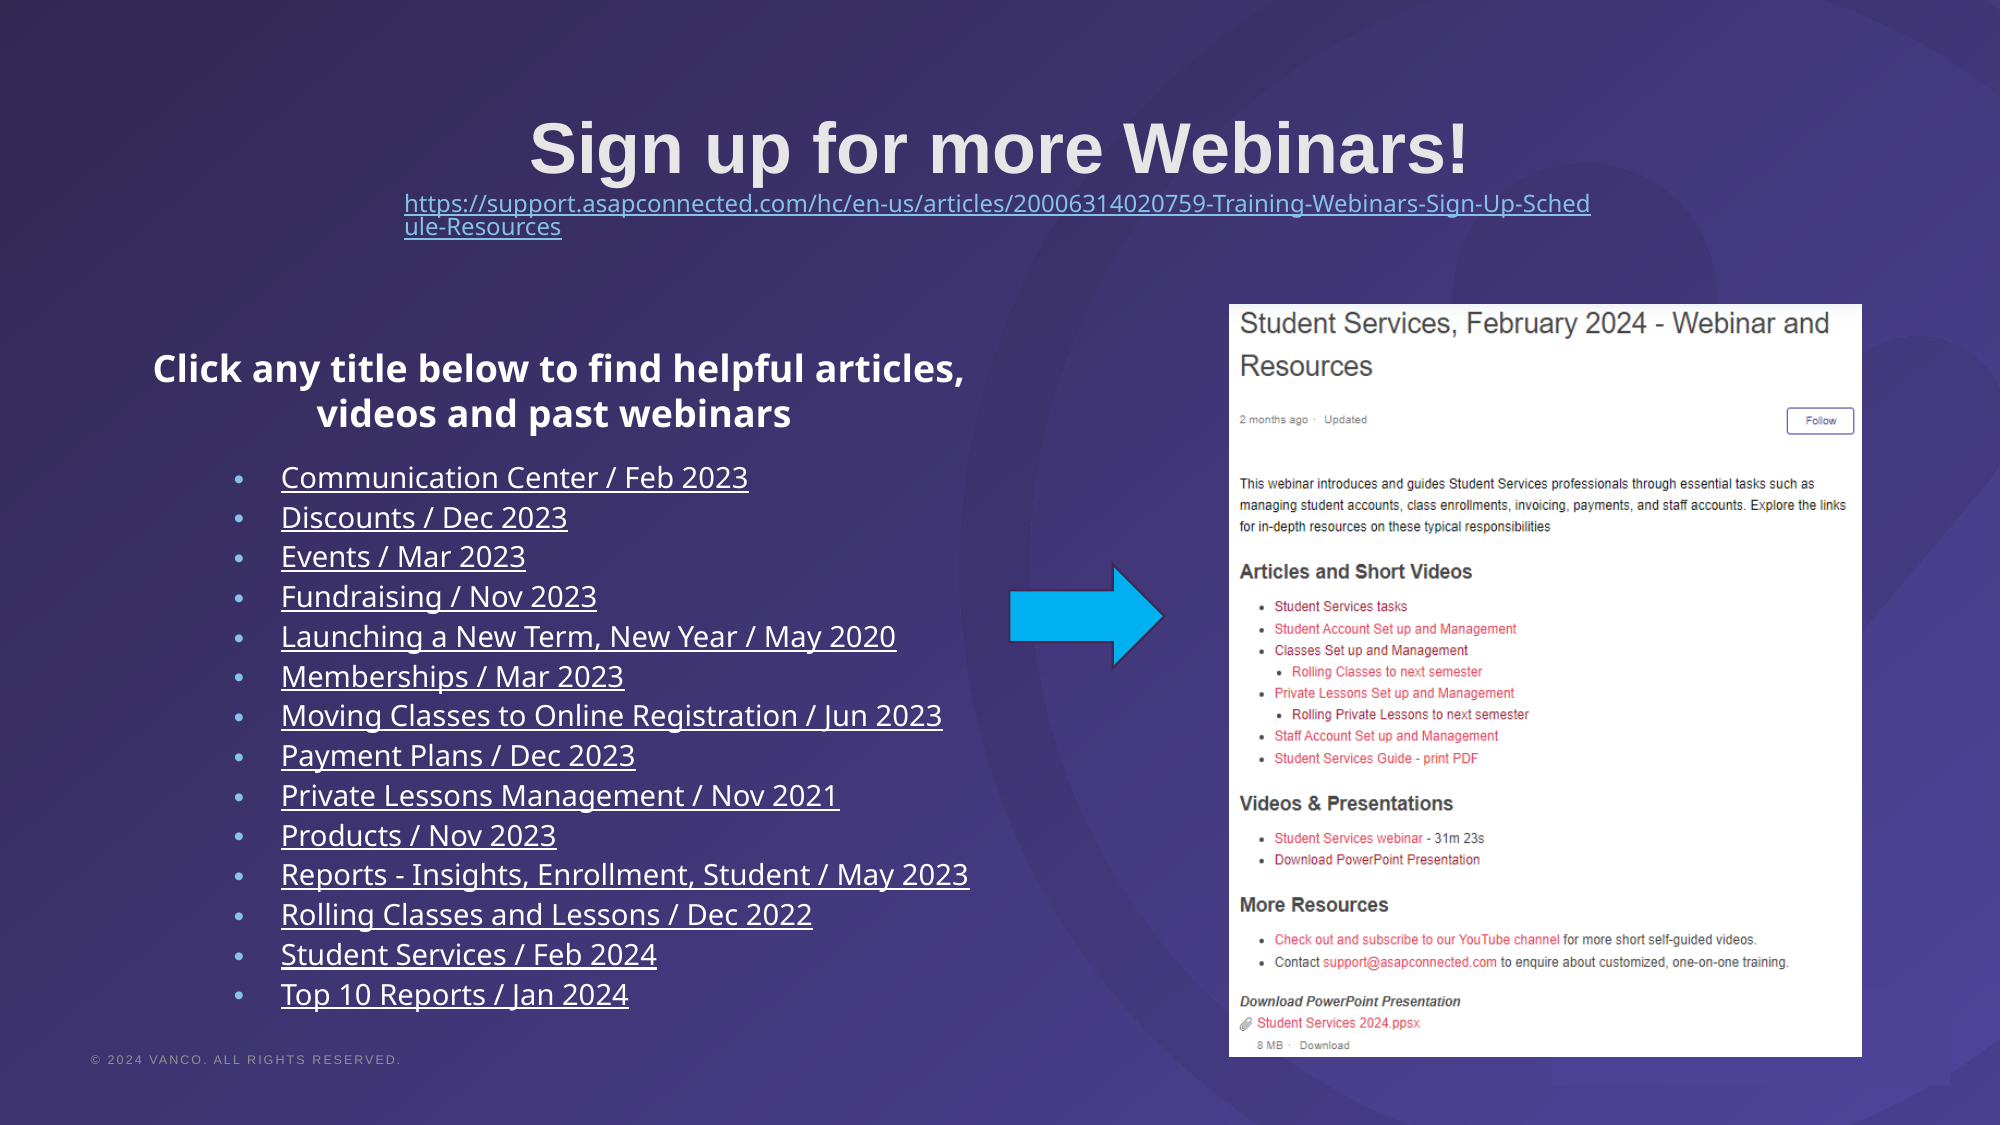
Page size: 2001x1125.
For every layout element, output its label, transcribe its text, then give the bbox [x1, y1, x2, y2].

text_box [1551, 987, 1951, 1086]
text_box Click any title below to find helpful articles, videos and past webinars [136, 337, 982, 488]
text_box [1008, 561, 1166, 671]
text_box Communication Center / Feb 2023​ Discounts / Dec 2023​ Events / Mar 2023​ Fundraising / Nov 2023​ Launching a New Term, New Year / May 2020​ Memberships / Mar 2023​ Moving Classes to Online Registration / Jun 2023​ Payment Plans / Dec 2023​ Private Lessons Management / Nov 2021​ Products / Nov 2023​ Reports - Insights, Enrollment, Student / May 2023​ Rolling Classes and Lessons / Dec 2022​ Student Services / Feb 2024​ Top 10 Reports / Jan 2024​ [218, 451, 1229, 1024]
title Sign up for more Webinars! https://support.asapconnected.com/hc/en-us/articles/20006314020759-Training-Webinars-Sign-Up-Schedule-Resources [389, 103, 1613, 322]
picture [1229, 304, 1862, 1058]
